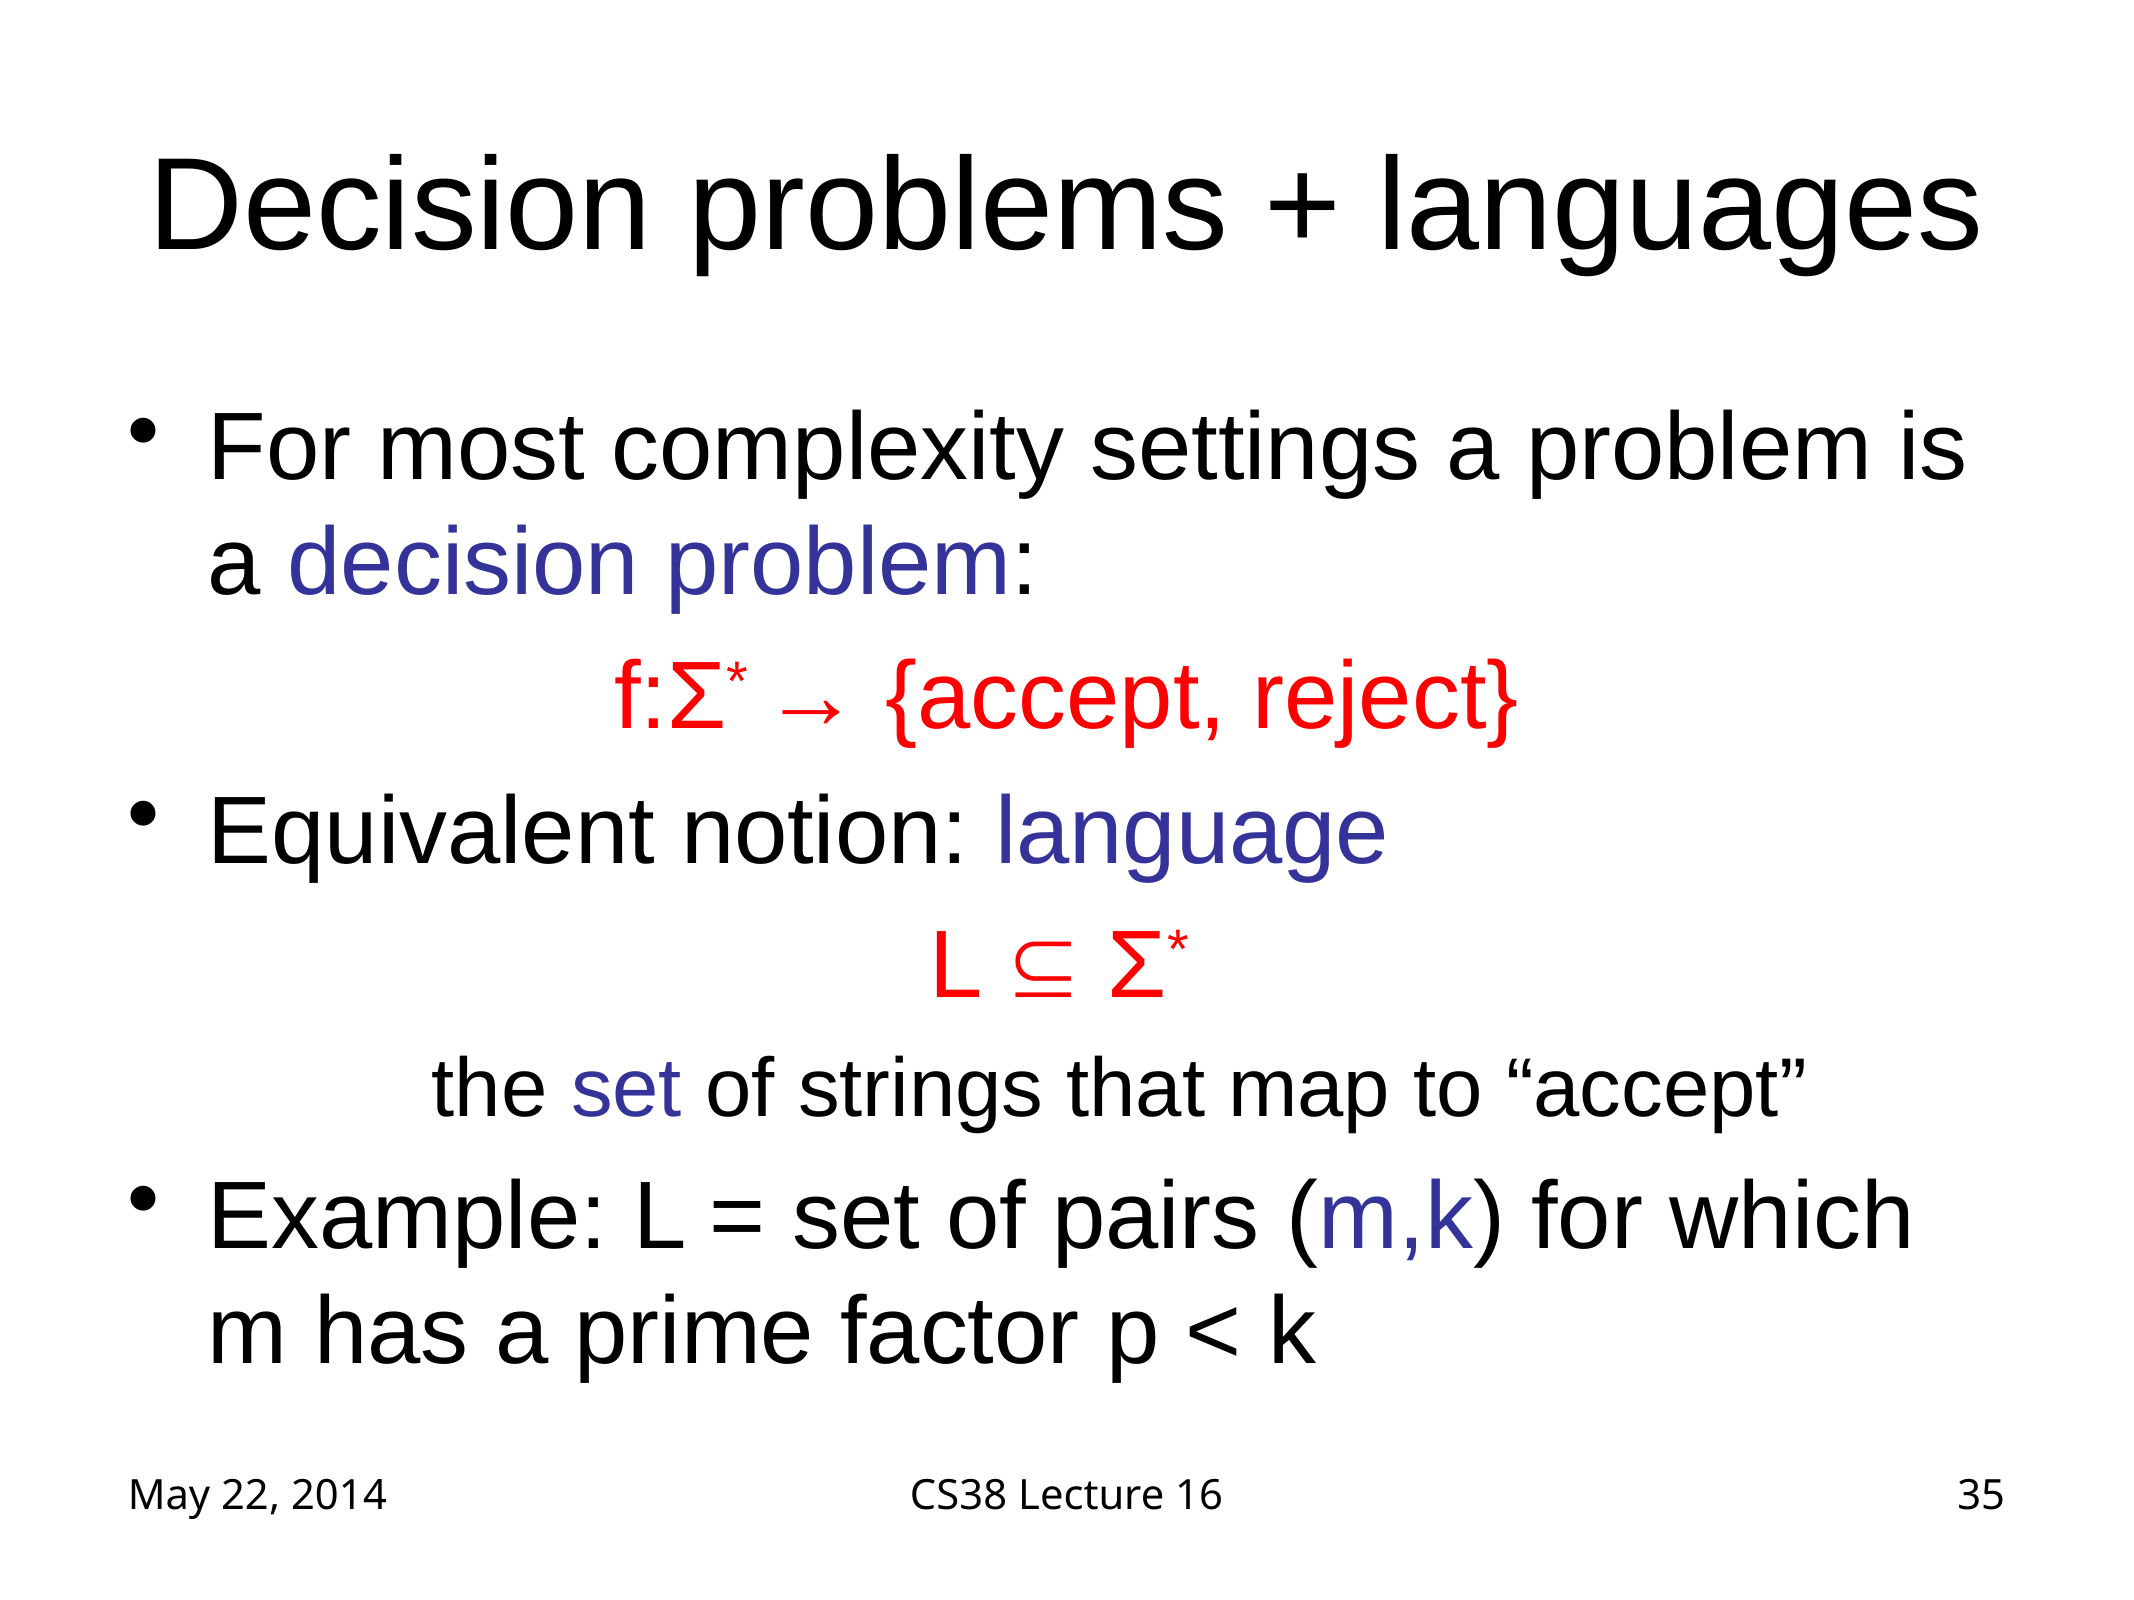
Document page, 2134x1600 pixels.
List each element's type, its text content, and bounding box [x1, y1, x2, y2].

footer CS38 Lecture 16 [728, 1456, 1405, 1569]
slide_number 35 [1528, 1456, 2027, 1569]
title Decision problems + languages [106, 63, 2027, 331]
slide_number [106, 1456, 605, 1569]
list For most complexity settings a problem is a decision problem: f:Σ* → {accept, reject} Equivalent notion: language L  Σ* the set of strings that map to “accept” Example: L = set of pairs (m,k) for which m has a prime factor p < k [106, 373, 2027, 1430]
